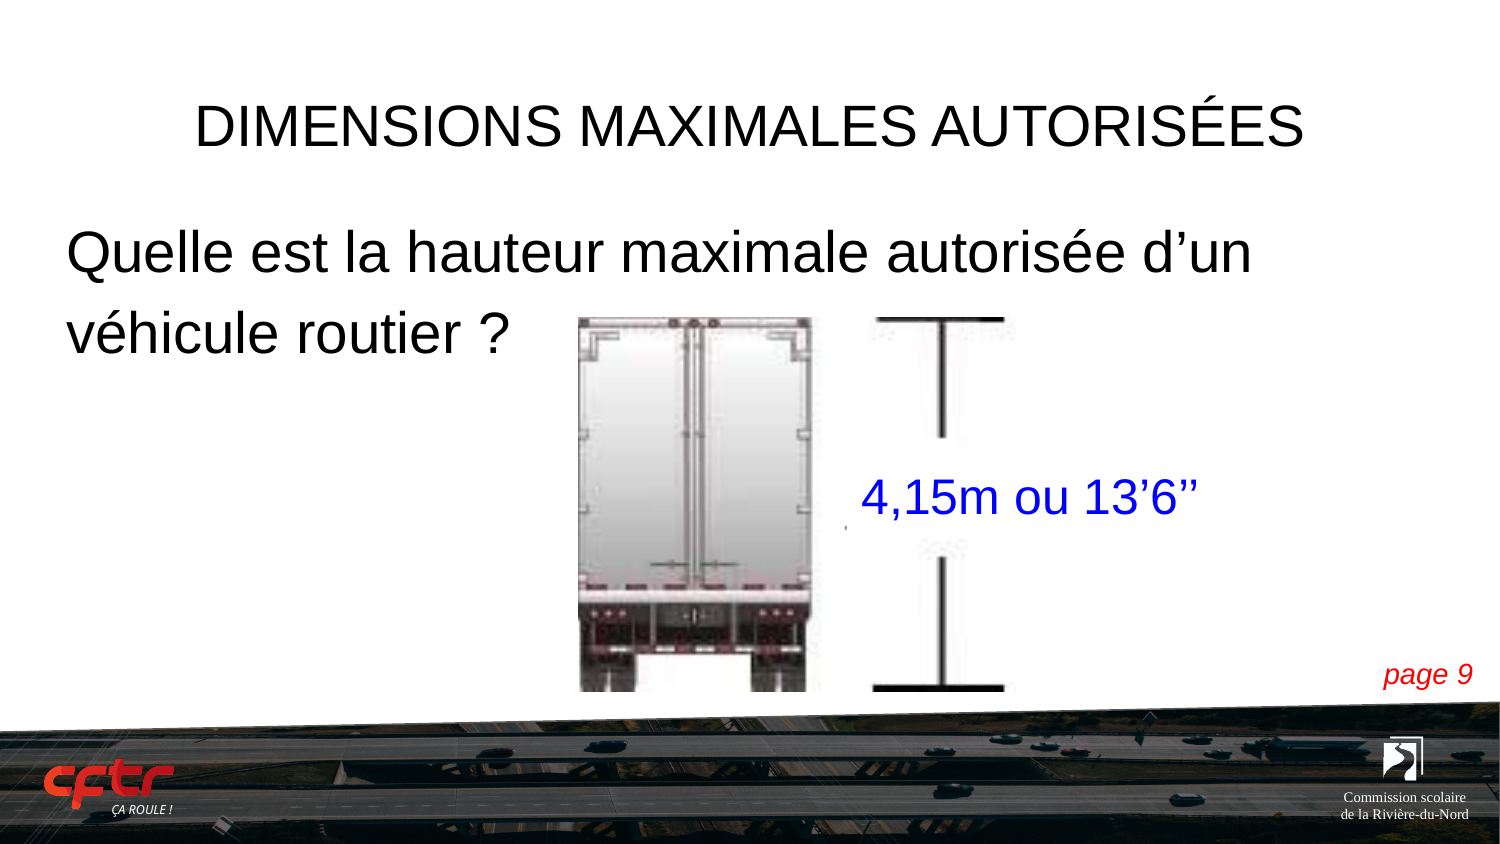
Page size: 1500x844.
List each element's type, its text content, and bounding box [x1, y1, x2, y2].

picture [0, 705, 1499, 844]
picture [577, 317, 1057, 692]
text_box page 9 [1368, 640, 1500, 705]
title DIMENSIONS MAXIMALES AUTORISÉES [51, 72, 1449, 167]
text_box 4,15m ou 13’6’’ [1060, 449, 1229, 540]
list Quelle est la hauteur maximale autorisée d’un véhicule routier ? [51, 189, 1449, 684]
